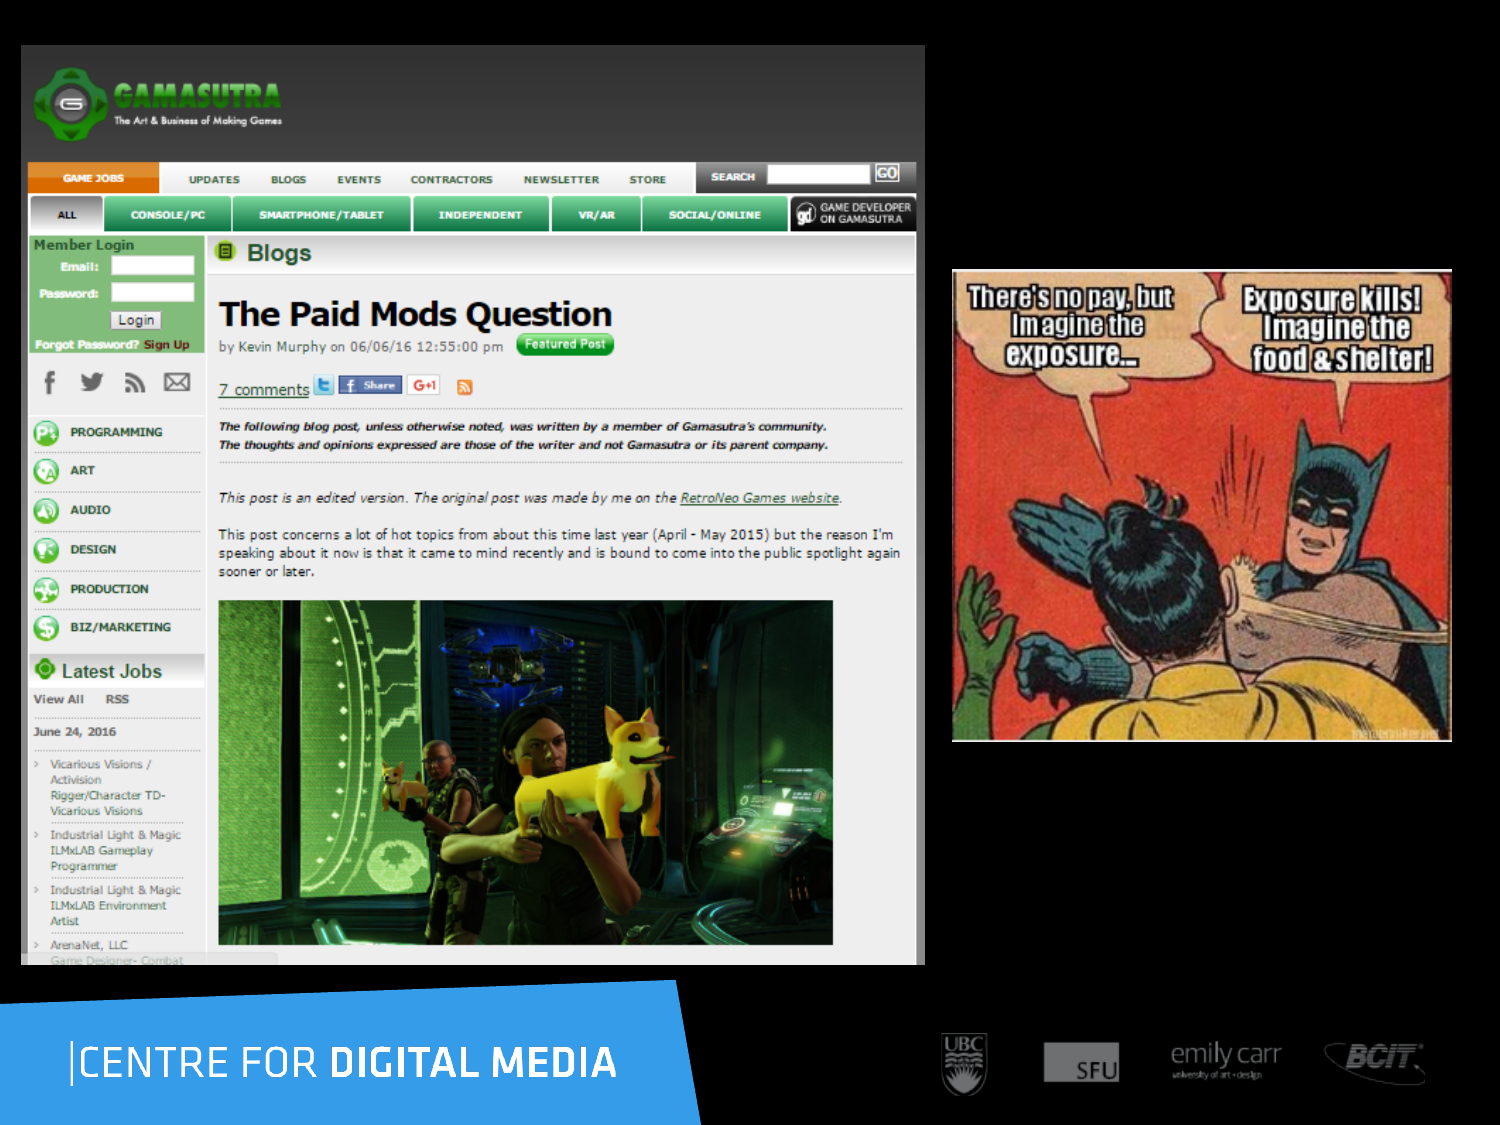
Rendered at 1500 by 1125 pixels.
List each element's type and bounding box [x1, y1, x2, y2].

picture [952, 269, 1452, 743]
list [20, 45, 925, 965]
